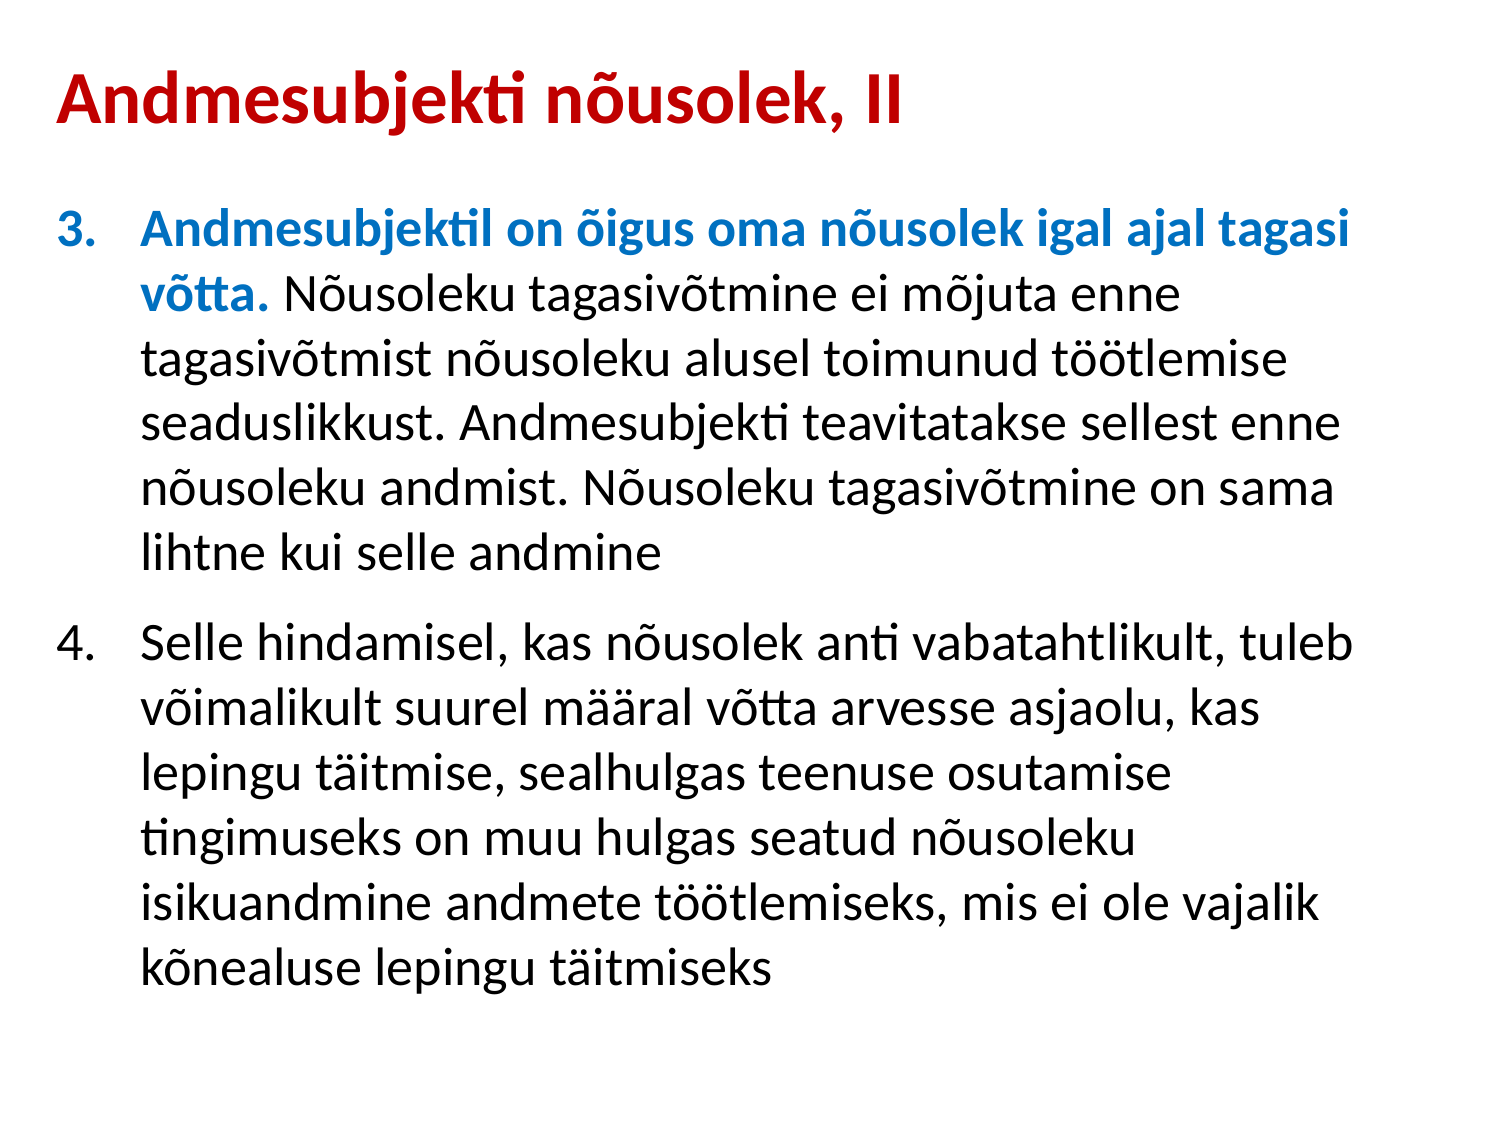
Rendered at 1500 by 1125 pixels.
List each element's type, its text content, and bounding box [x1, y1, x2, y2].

title Andmesubjekti nõusolek, II [41, 0, 1438, 188]
text_box Andmesubjektil on õigus oma nõusolek igal ajal tagasi võtta. Nõusoleku tagasivõtmine ei mõjuta enne tagasivõtmist nõusoleku alusel toimunud töötlemise seaduslikkust. Andmesubjekti teavitatakse sellest enne nõusoleku andmist. Nõusoleku tagasivõtmine on sama lihtne kui selle andmine Selle hindamisel, kas nõusolek anti vabatahtlikult, tuleb võimalikult suurel määral võtta arvesse asjaolu, kas lepingu täitmise, sealhulgas teenuse osutamise tingimuseks on muu hulgas seatud nõusoleku isikuandmine andmete töötlemiseks, mis ei ole vajalik kõnealuse lepingu täitmiseks [41, 184, 1424, 1125]
